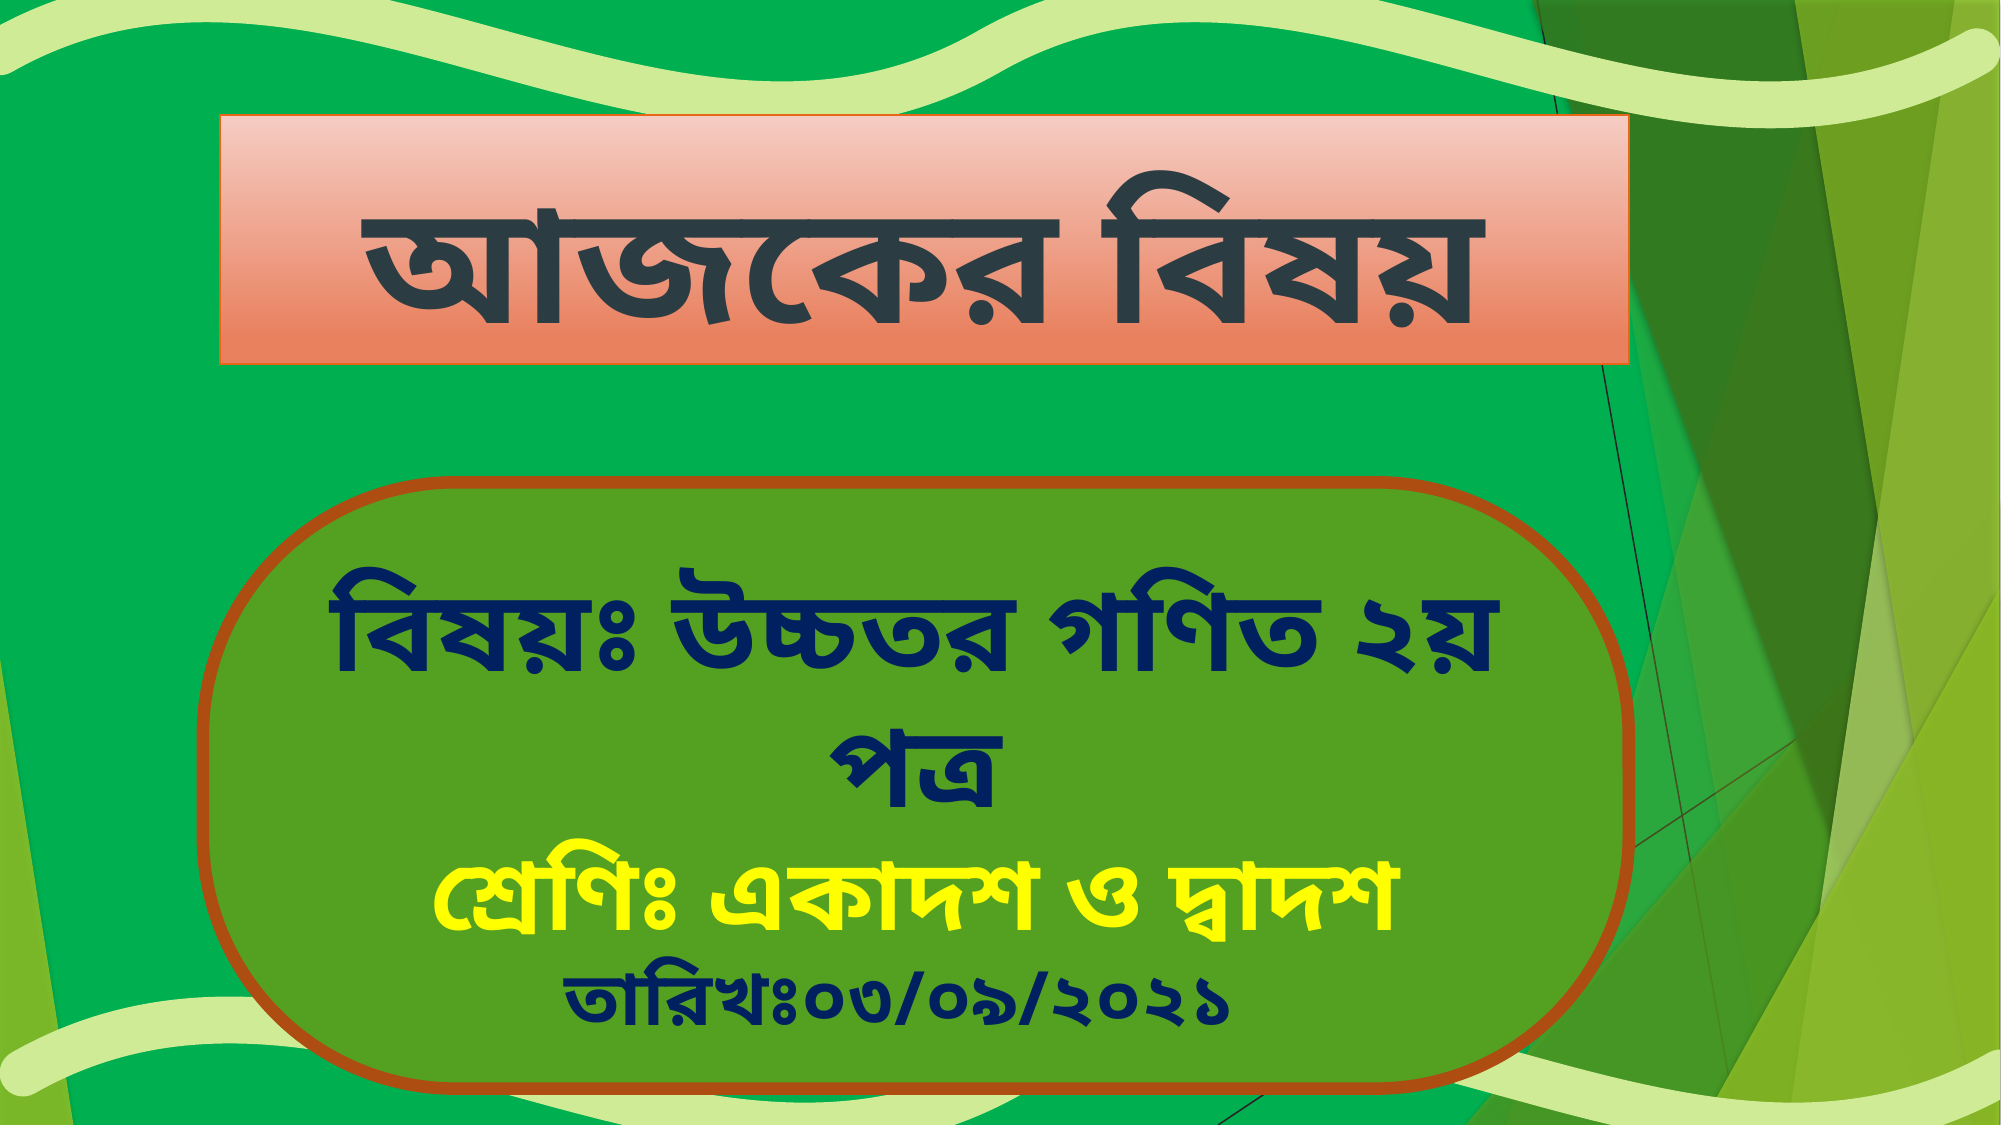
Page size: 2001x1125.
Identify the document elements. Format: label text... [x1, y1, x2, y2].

text_box [1483, 1066, 1788, 1125]
text_box [810, 1091, 979, 1125]
text_box [1208, 0, 1978, 106]
text_box [220, 0, 1182, 106]
text_box আজকের বিষয় [219, 114, 1630, 365]
text_box বিষয়ঃ উচ্চতর গণিত ২য় পত্র শ্রেণিঃ একাদশ ও দ্বাদশ তারিখঃ০৩/০৯/২০২১ [200, 480, 1631, 1091]
text_box [0, 0, 194, 53]
text_box [1798, 1072, 2000, 1125]
text_box [22, 1018, 282, 1074]
text_box [579, 1091, 800, 1125]
